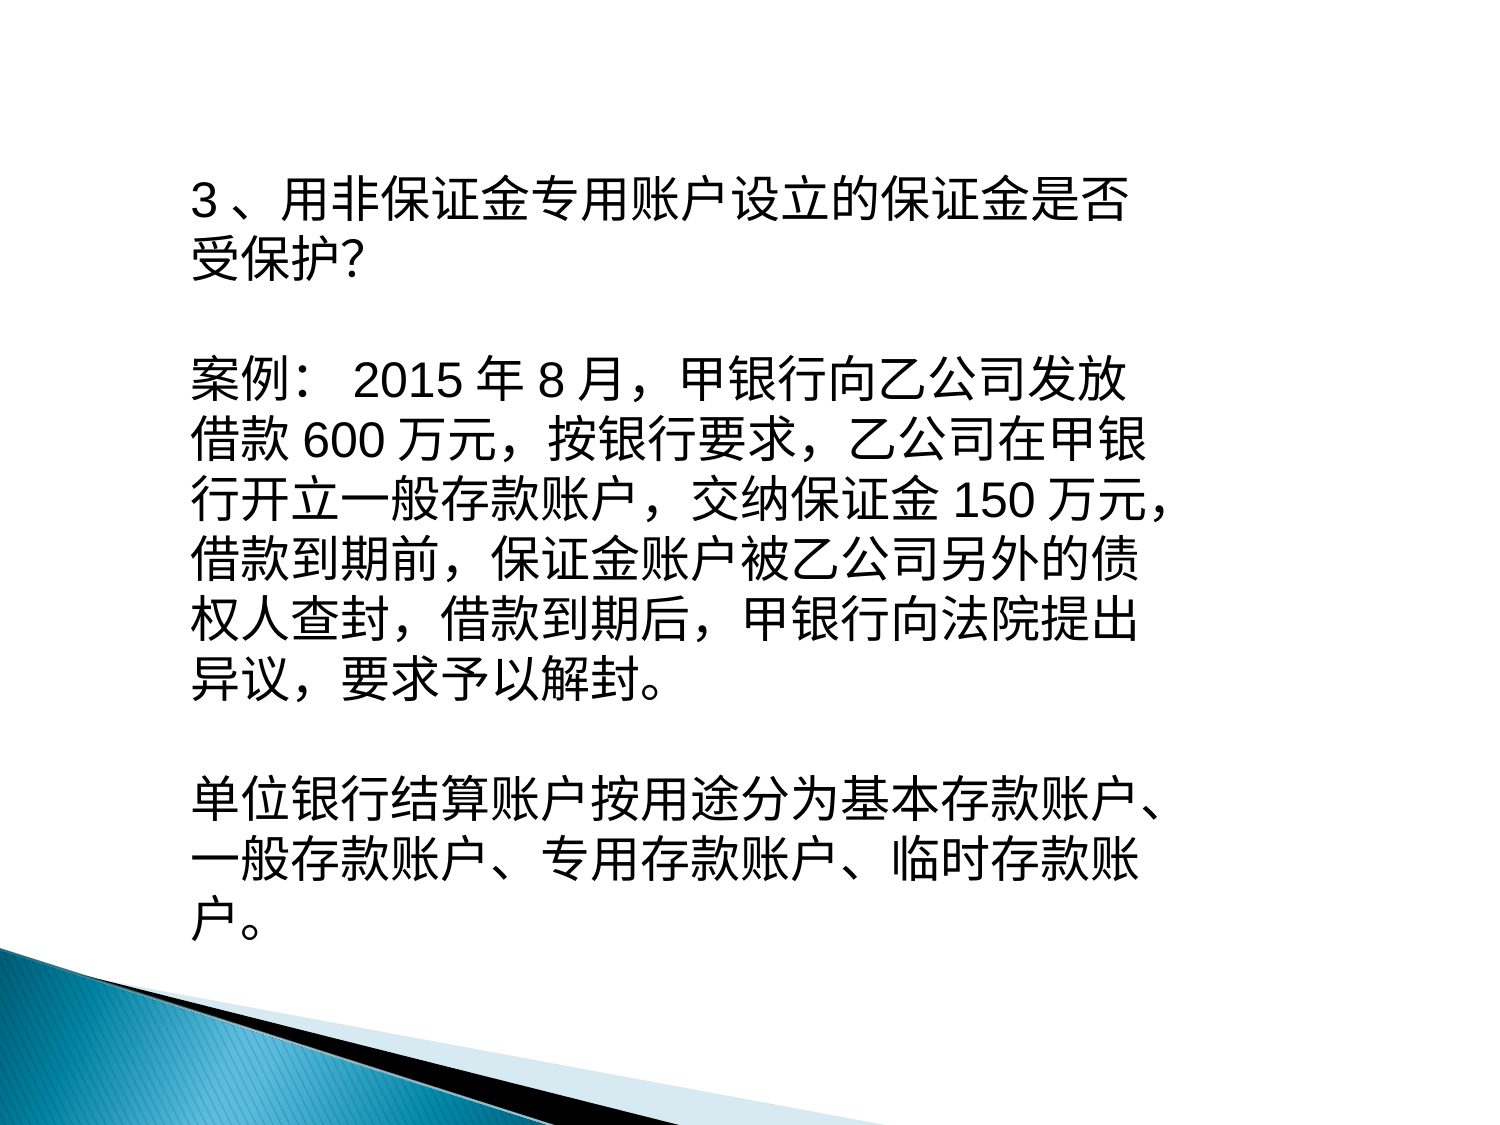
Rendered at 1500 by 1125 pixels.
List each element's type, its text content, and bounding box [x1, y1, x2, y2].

picture [0, 946, 559, 1125]
text_box 3、用非保证金专用账户设立的保证金是否受保护？ 案例：2015年8月，甲银行向乙公司发放借款600万元，按银行要求，乙公司在甲银行开立一般存款账户，交纳保证金150万元，借款到期前，保证金账户被乙公司另外的债权人查封，借款到期后，甲银行向法院提出异议，要求予以解封。 单位银行结算账户按用途分为基本存款账户、一般存款账户、专用存款账户、临时存款账户。 [175, 160, 1188, 956]
